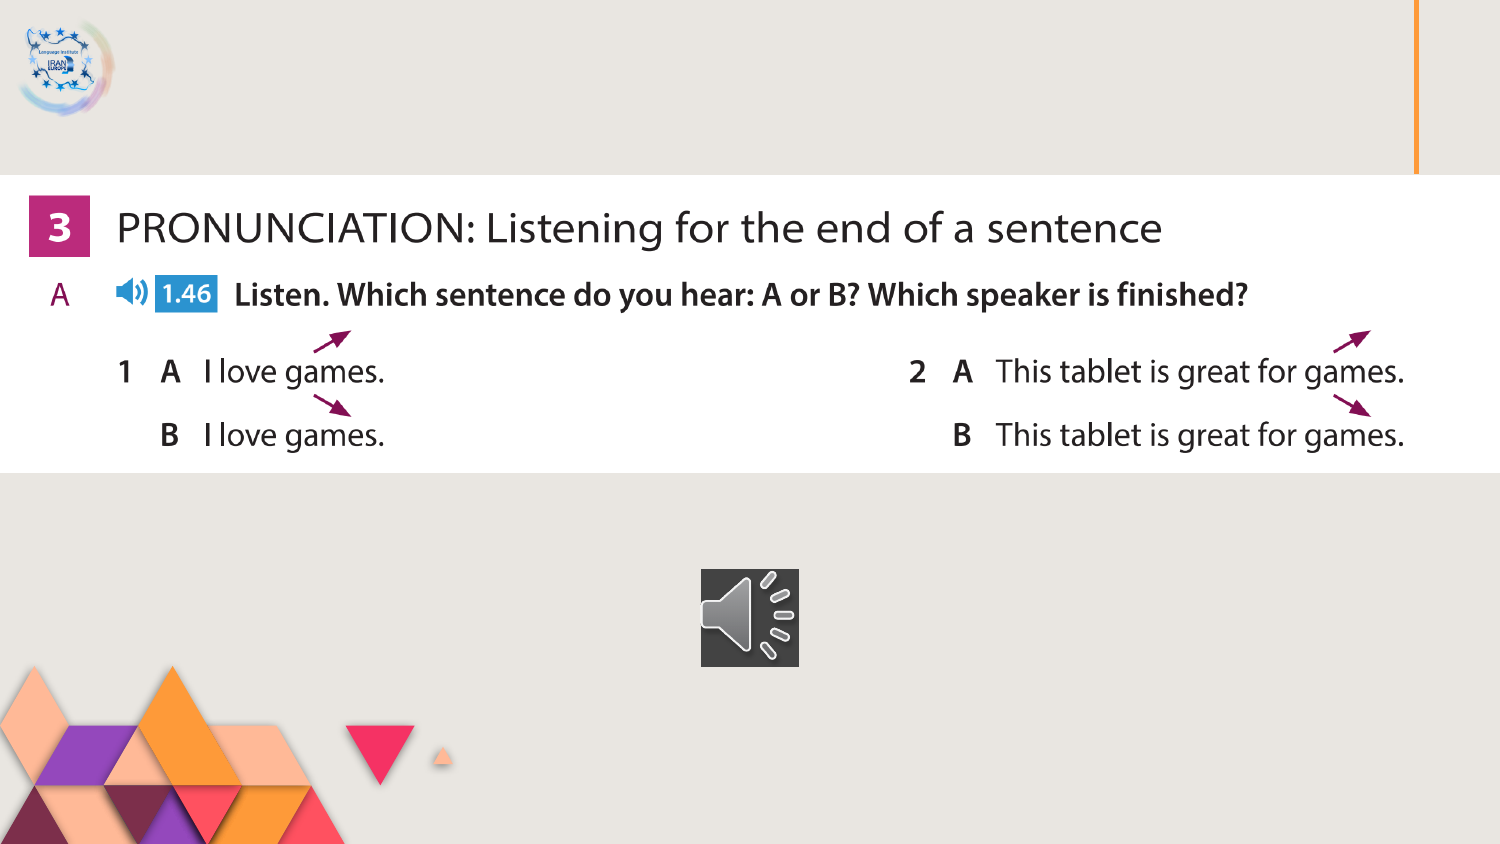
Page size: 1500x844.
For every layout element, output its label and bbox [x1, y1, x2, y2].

picture [0, 175, 1500, 473]
picture [699, 567, 801, 669]
picture [13, 16, 119, 119]
